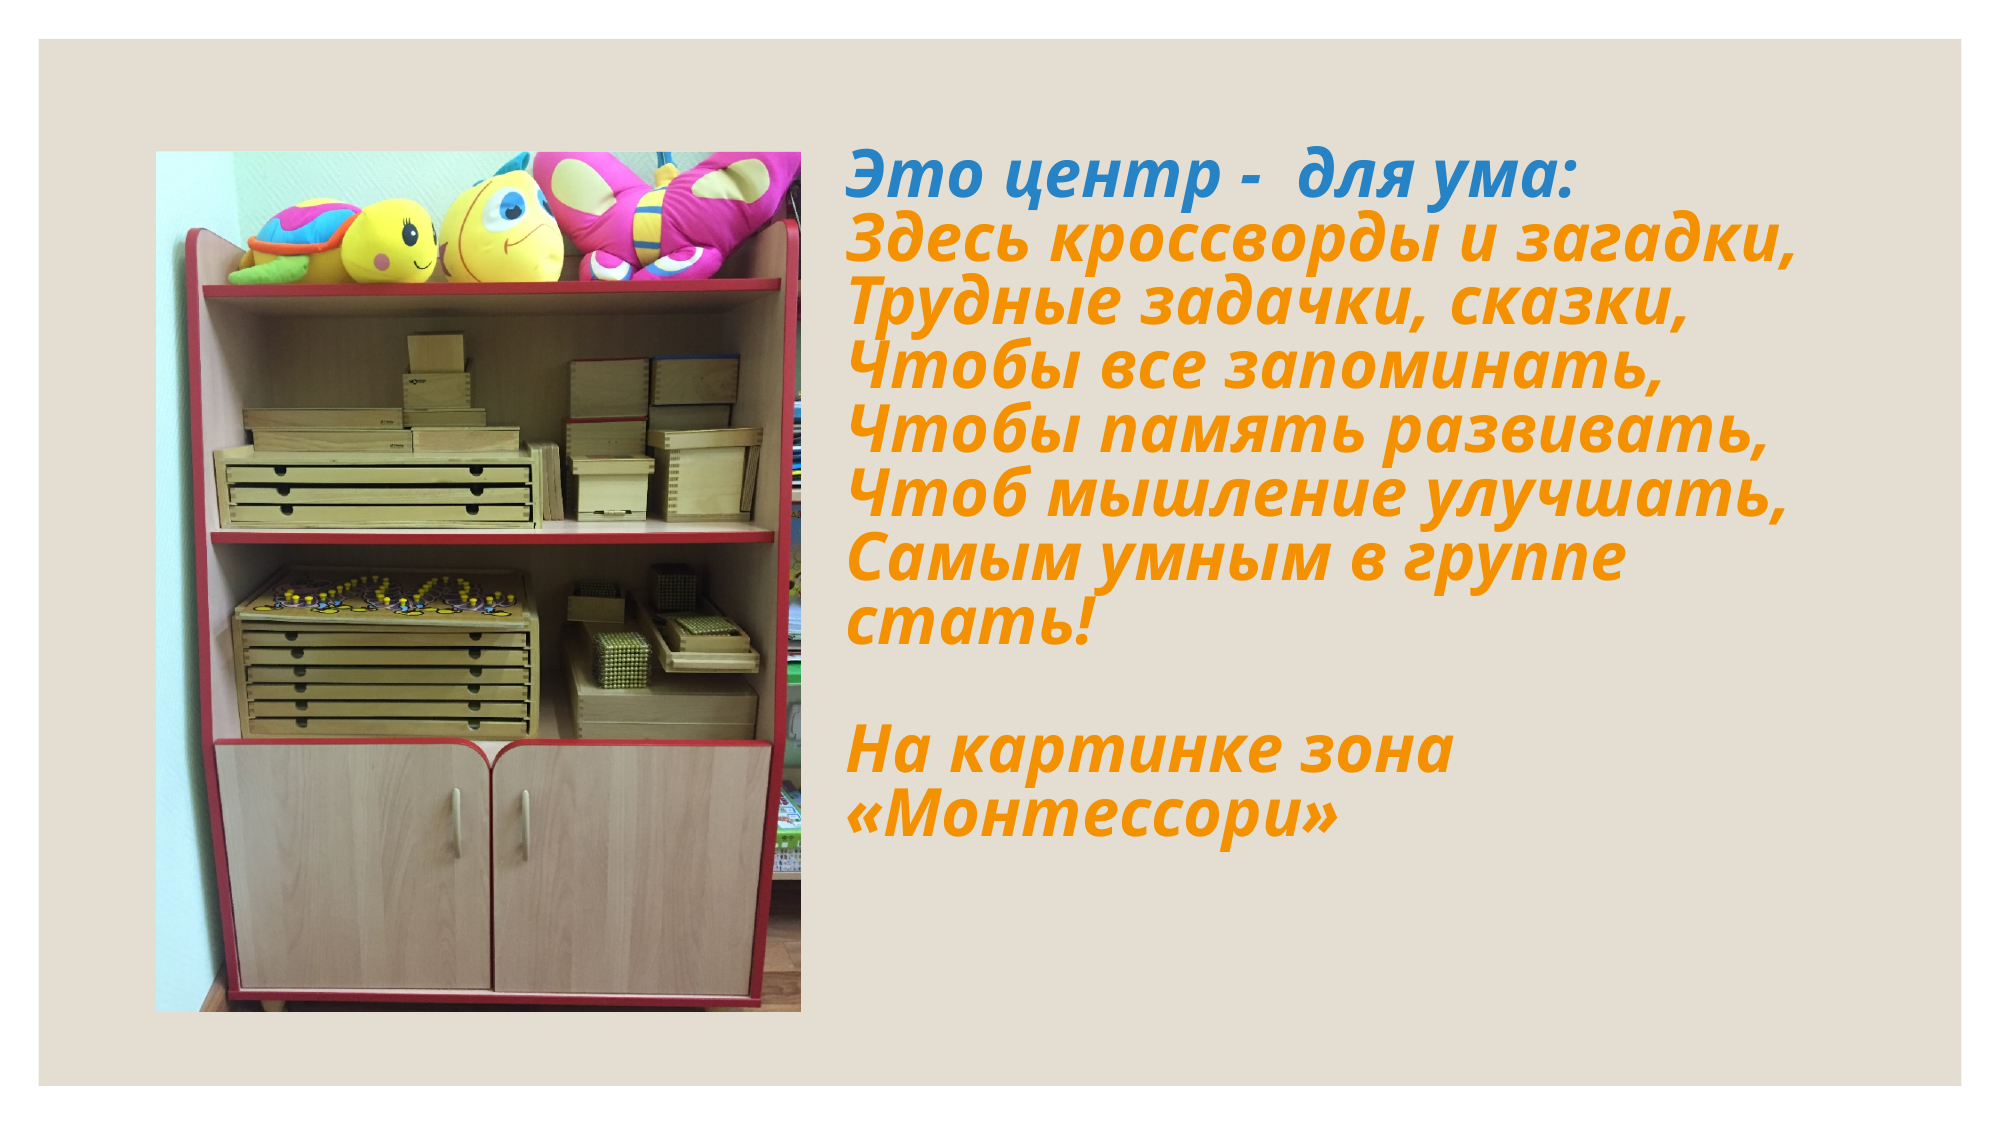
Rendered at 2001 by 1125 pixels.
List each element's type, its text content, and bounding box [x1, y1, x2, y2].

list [47, 258, 908, 904]
picture [156, 153, 801, 258]
title Это центр - для ума: Здесь кроссворды и загадки, Трудные задачки, сказки, Чтобы все запоминать, Чтобы память развивать, Чтоб мышление улучшать, Самым умным в группе стать! На картинке зона «Монтессори» [830, 105, 1825, 331]
picture [156, 904, 801, 1011]
